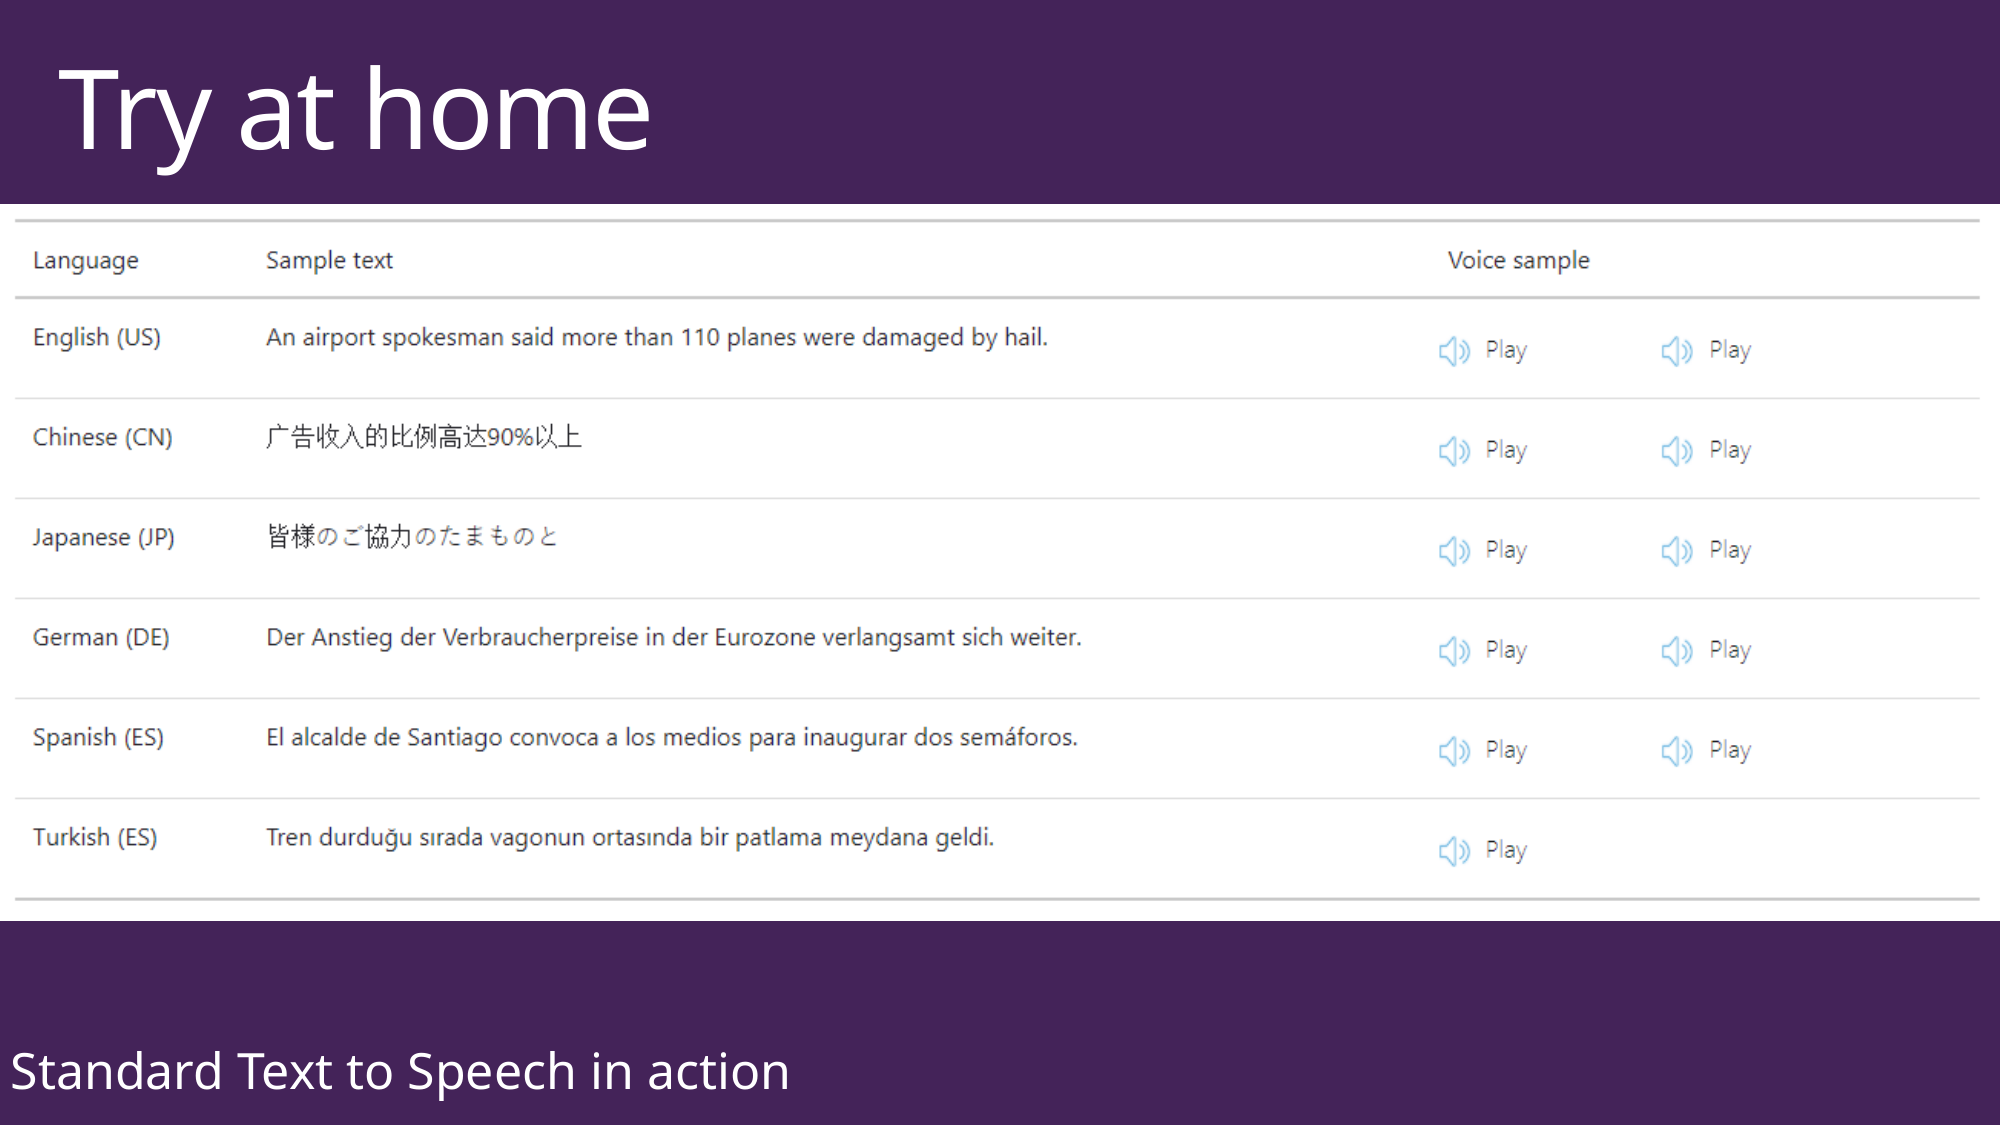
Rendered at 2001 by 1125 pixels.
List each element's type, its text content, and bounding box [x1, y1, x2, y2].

text_box Try at home [44, 47, 1957, 196]
picture [0, 204, 2000, 921]
text_box Standard Text to Speech in action [0, 1021, 822, 1124]
